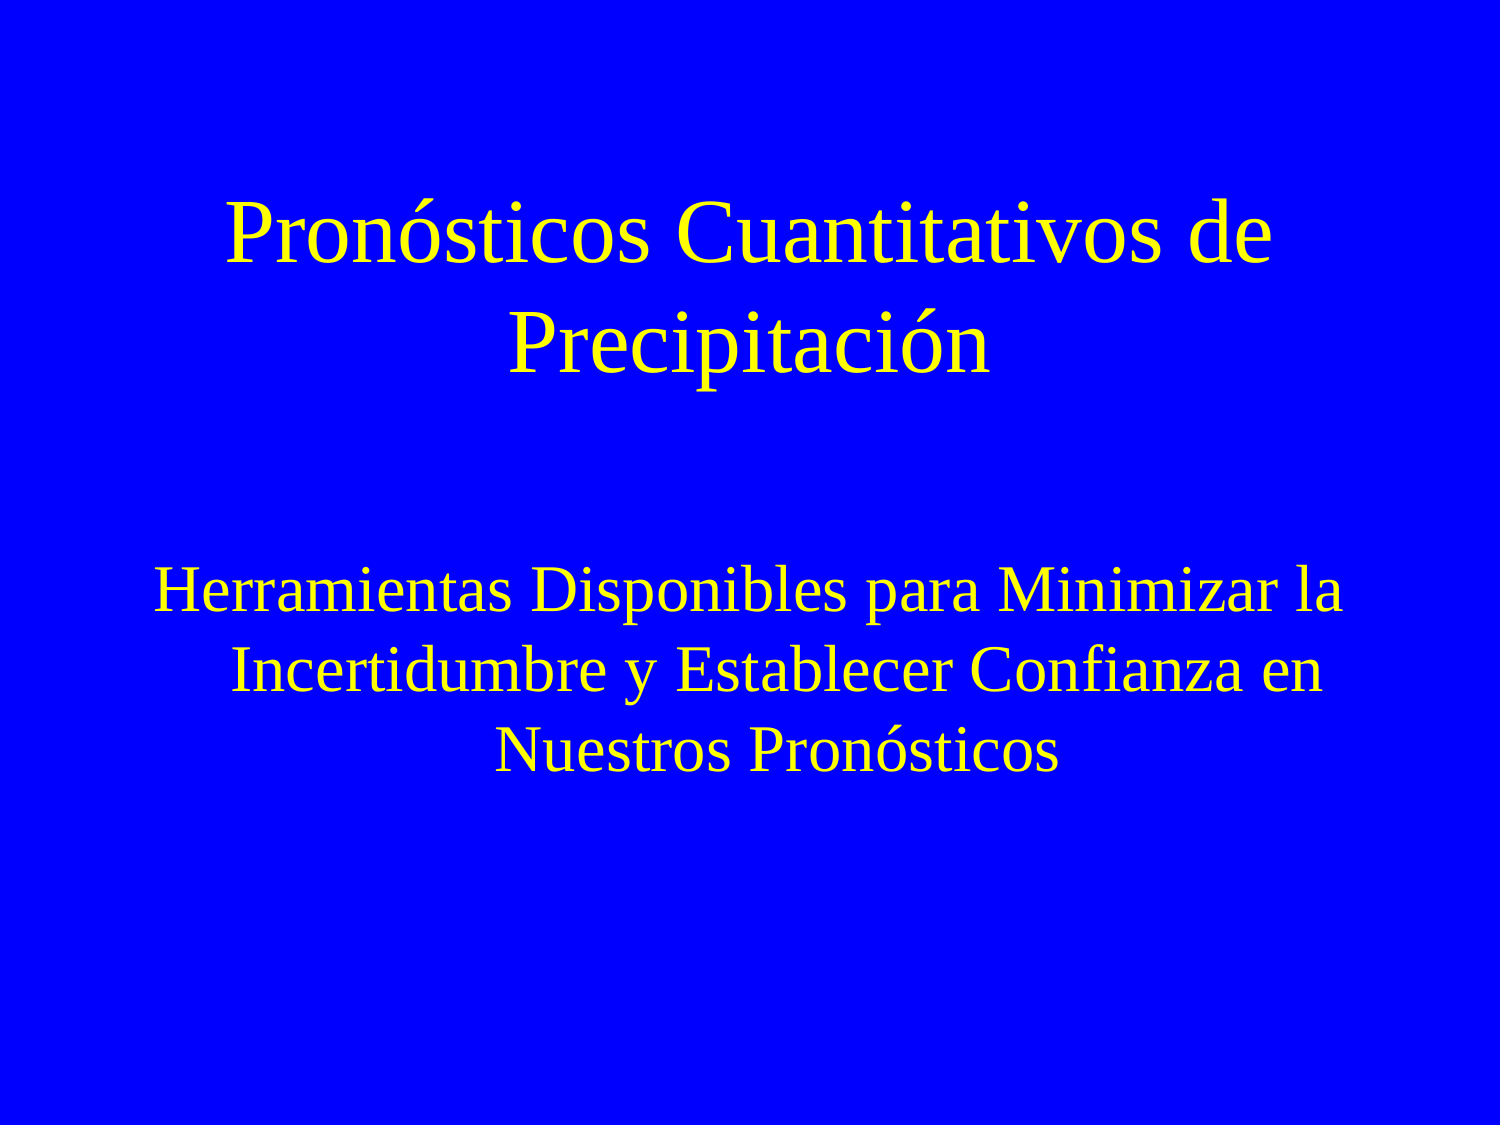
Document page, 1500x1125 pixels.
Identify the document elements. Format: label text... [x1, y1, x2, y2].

list Herramientas Disponibles para Minimizar la Incertidumbre y Establecer Confianza en Nuestros Pronósticos [112, 537, 1388, 1000]
title Pronósticos Cuantitativos de Precipitación [112, 99, 1388, 463]
